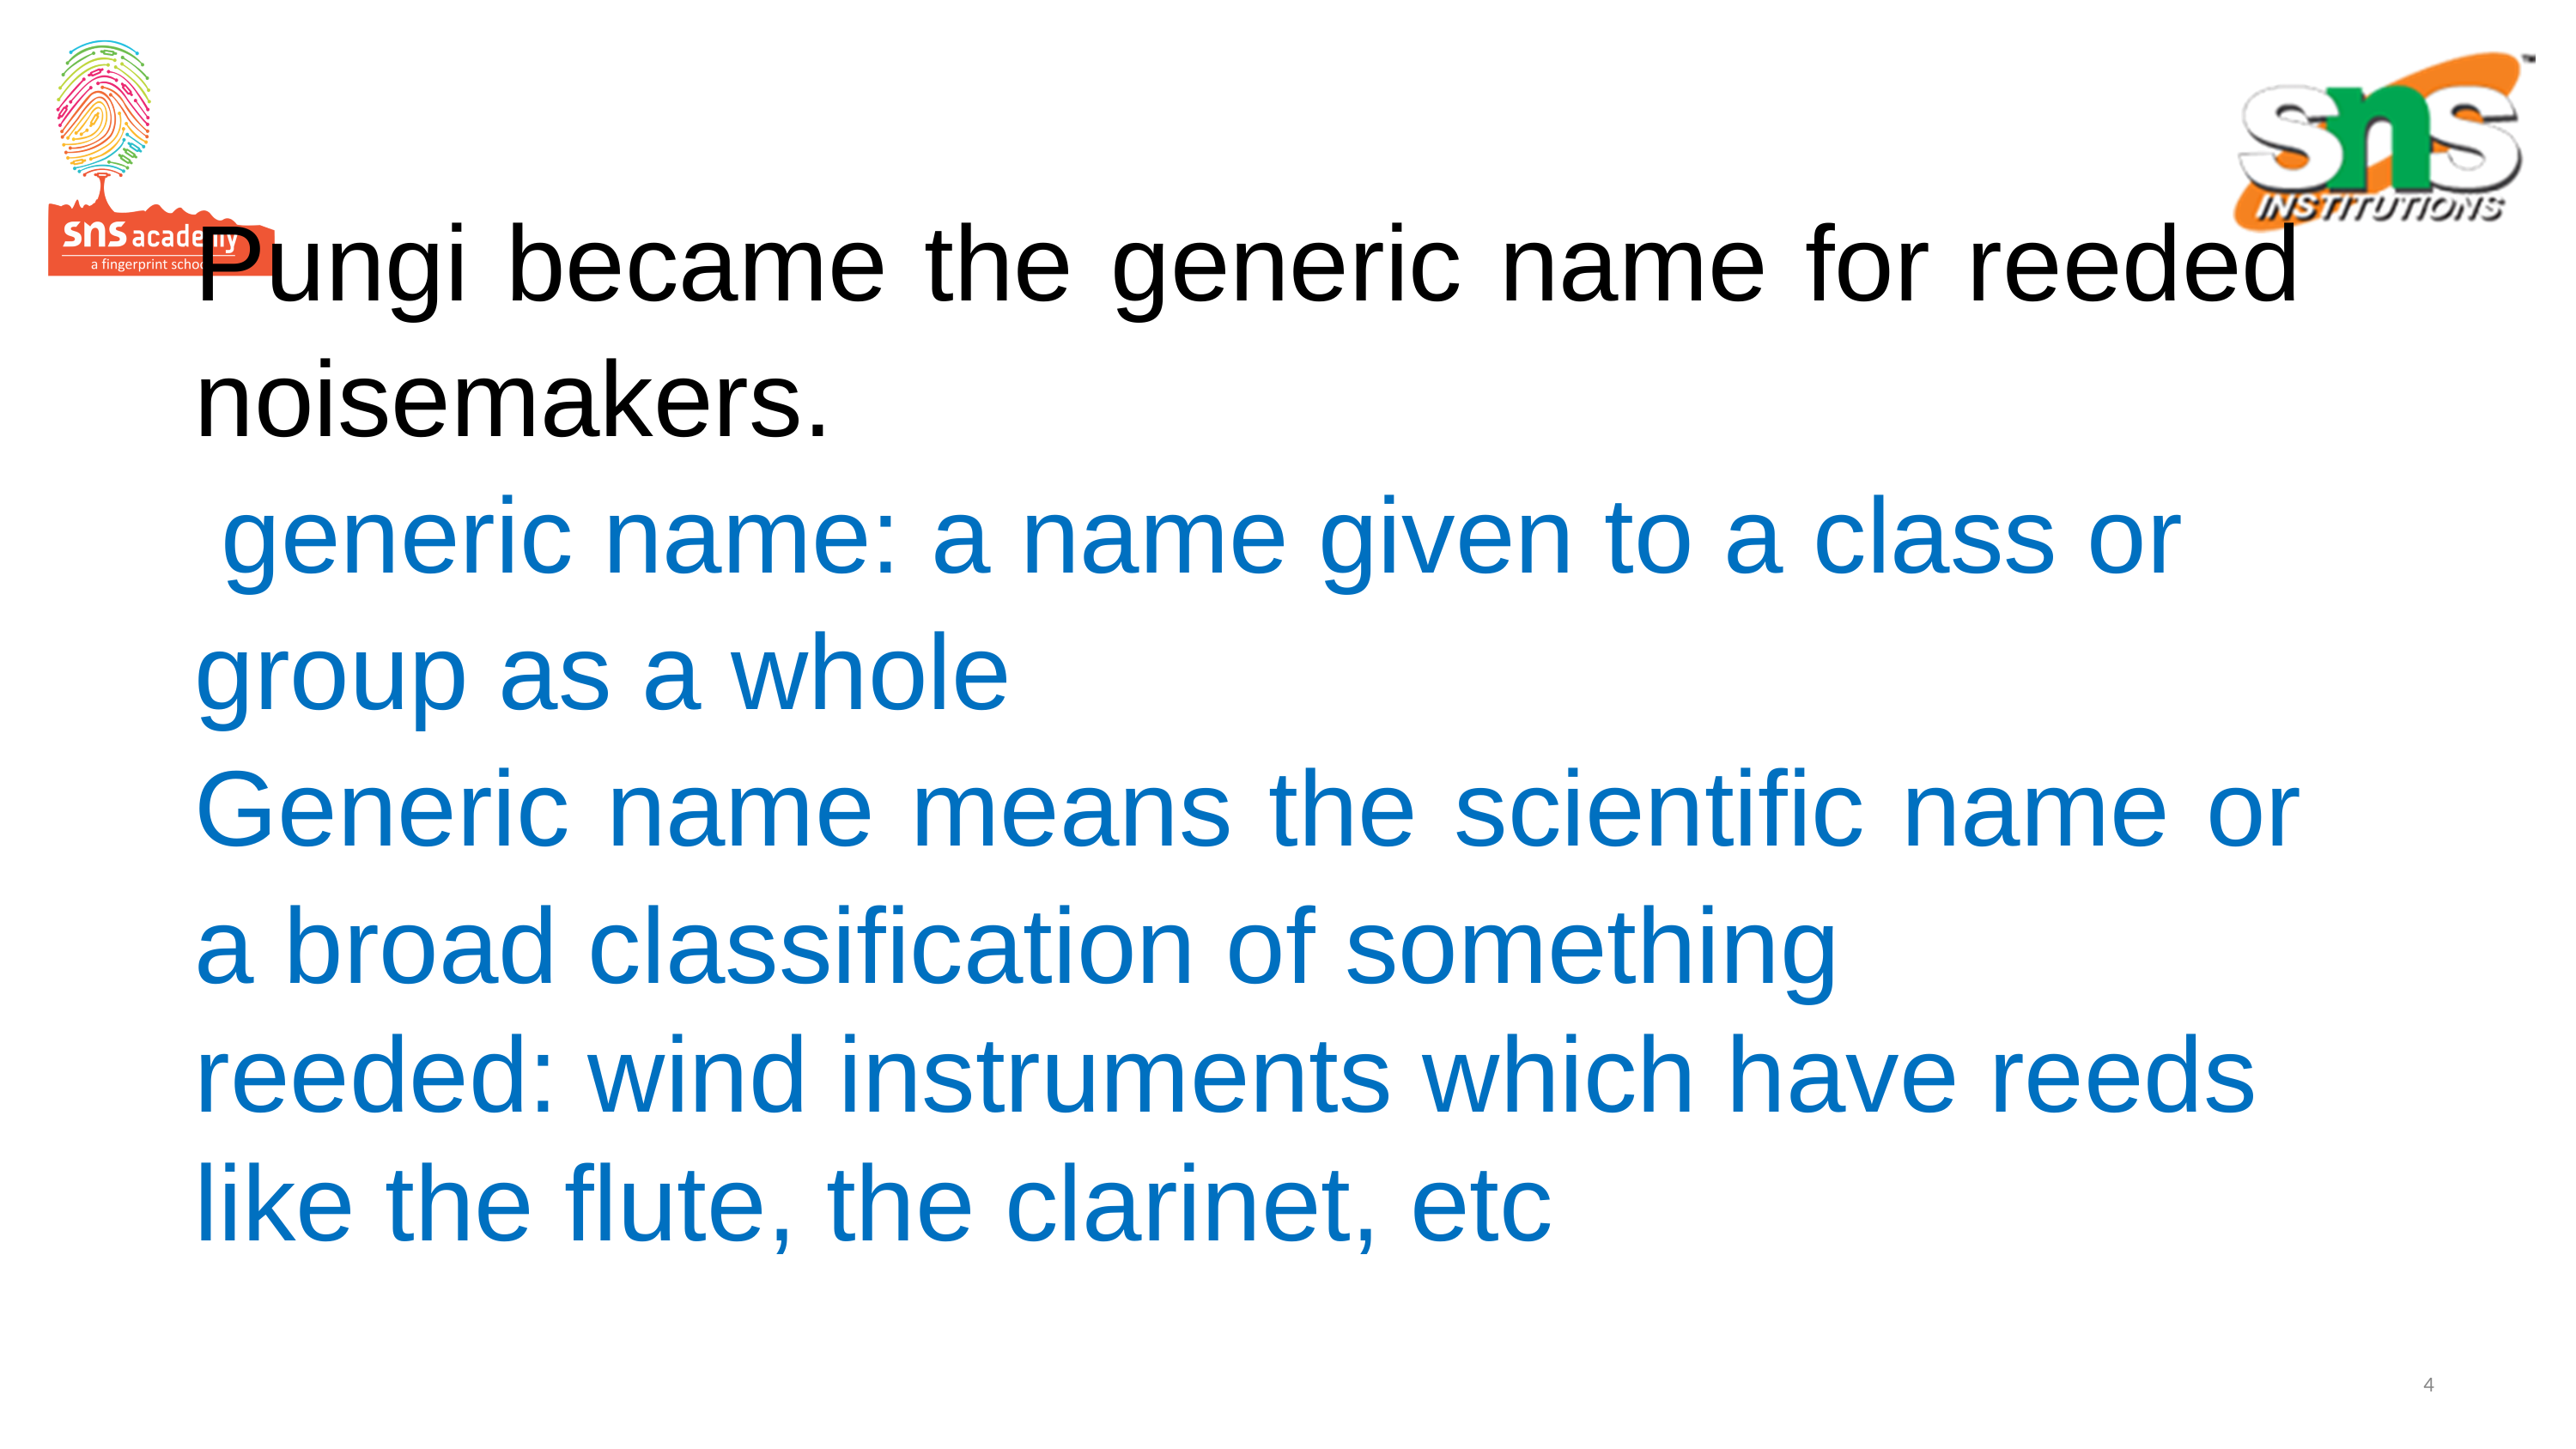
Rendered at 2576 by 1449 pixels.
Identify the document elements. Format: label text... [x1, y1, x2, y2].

picture [38, 33, 280, 285]
slide_number 4 [2146, 1357, 2447, 1410]
text_box Pungi became the generic name for reeded noisemakers. generic name: a name given to a class or group as a whole Generic name means the scientific name or a broad classification of something reeded: wind instruments which have reeds like the flute, the clarinet, etc [181, 179, 2316, 1269]
picture [2233, 50, 2536, 233]
